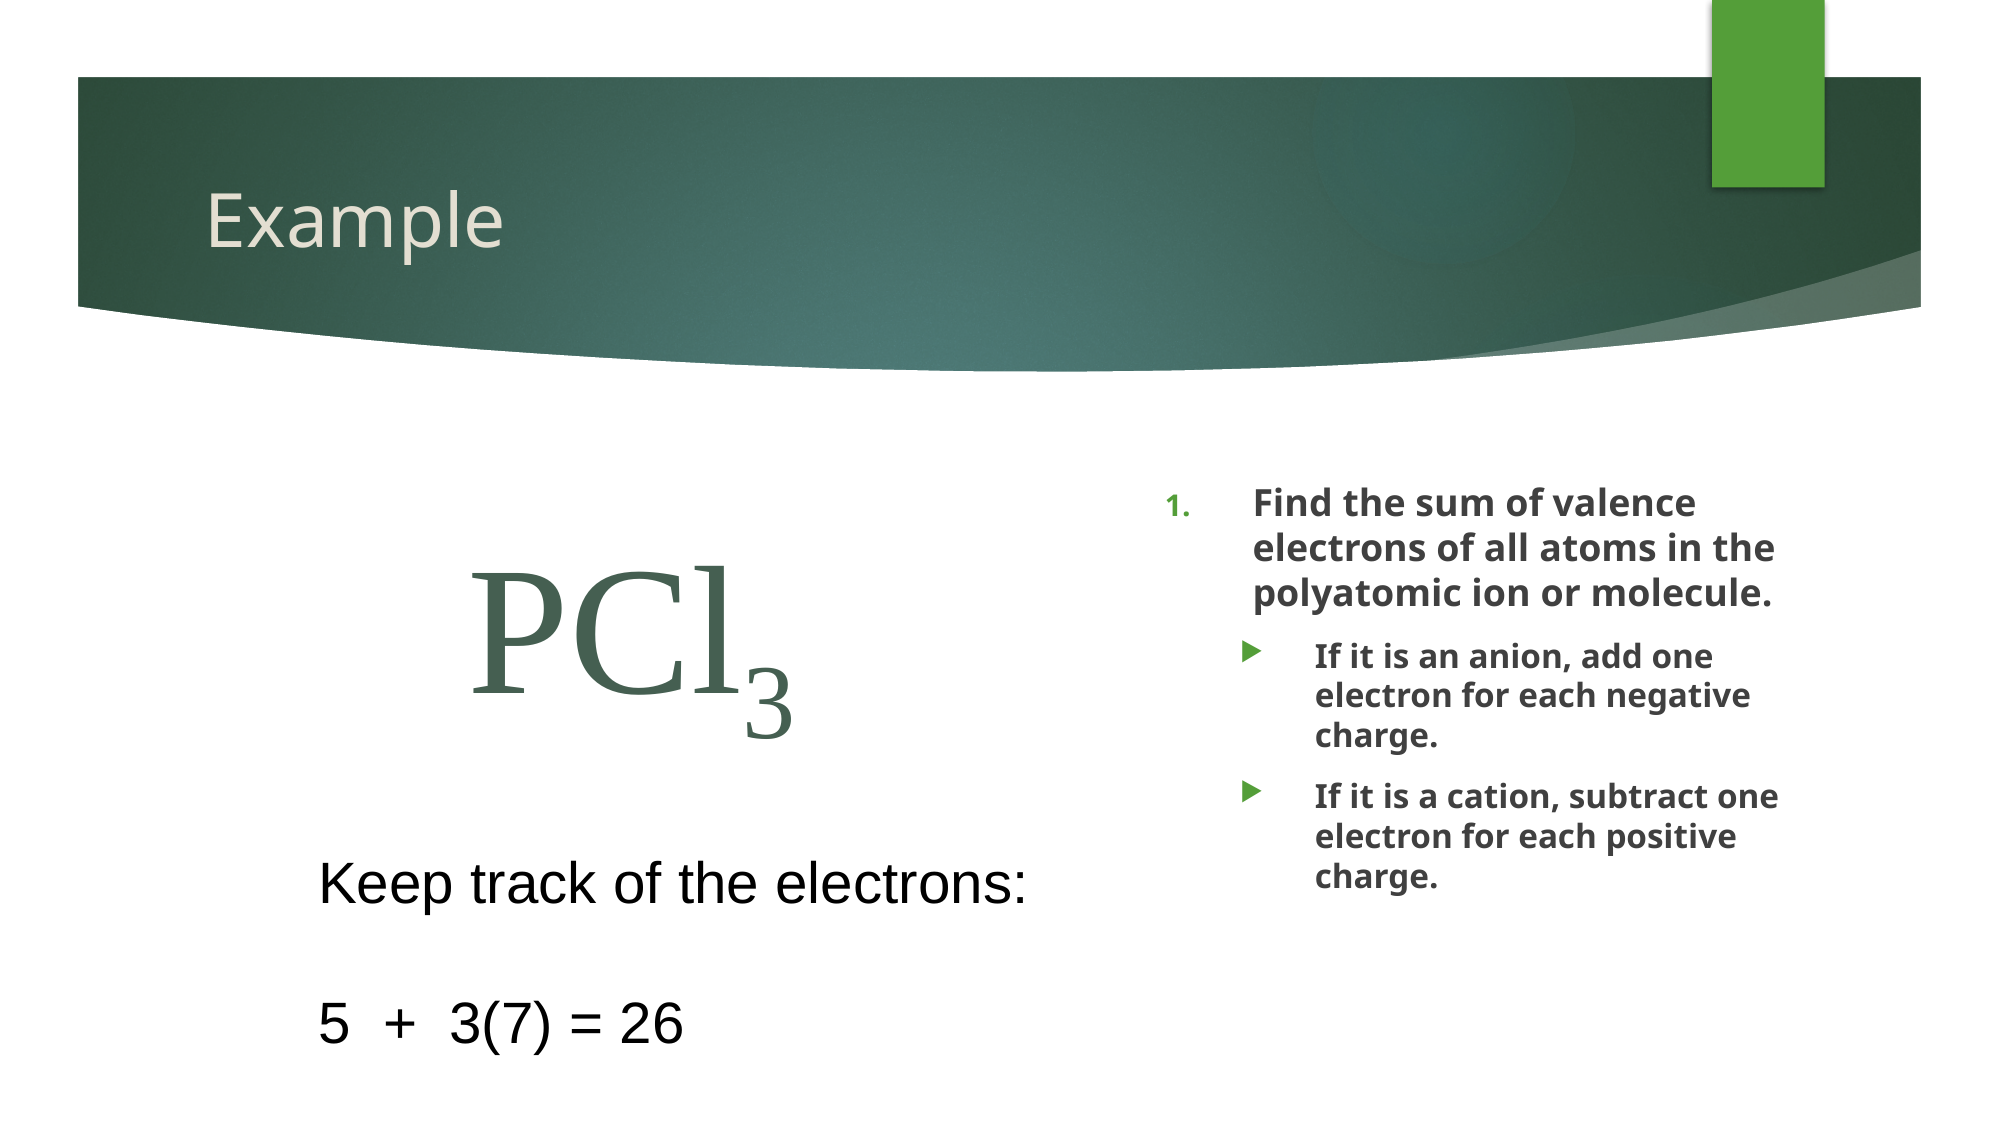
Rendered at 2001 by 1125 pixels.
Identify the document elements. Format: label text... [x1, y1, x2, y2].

list Find the sum of valence electrons of all atoms in the polyatomic ion or molecule. If it is an anion, add one electron for each negative charge. If it is a cation, subtract one electron for each positive charge. [1149, 471, 1863, 1012]
list PCl3 [137, 502, 1127, 1014]
text_box Keep track of the electrons: 5 + 3(7) = 26 [303, 837, 1045, 1063]
title Example [189, 159, 1627, 276]
